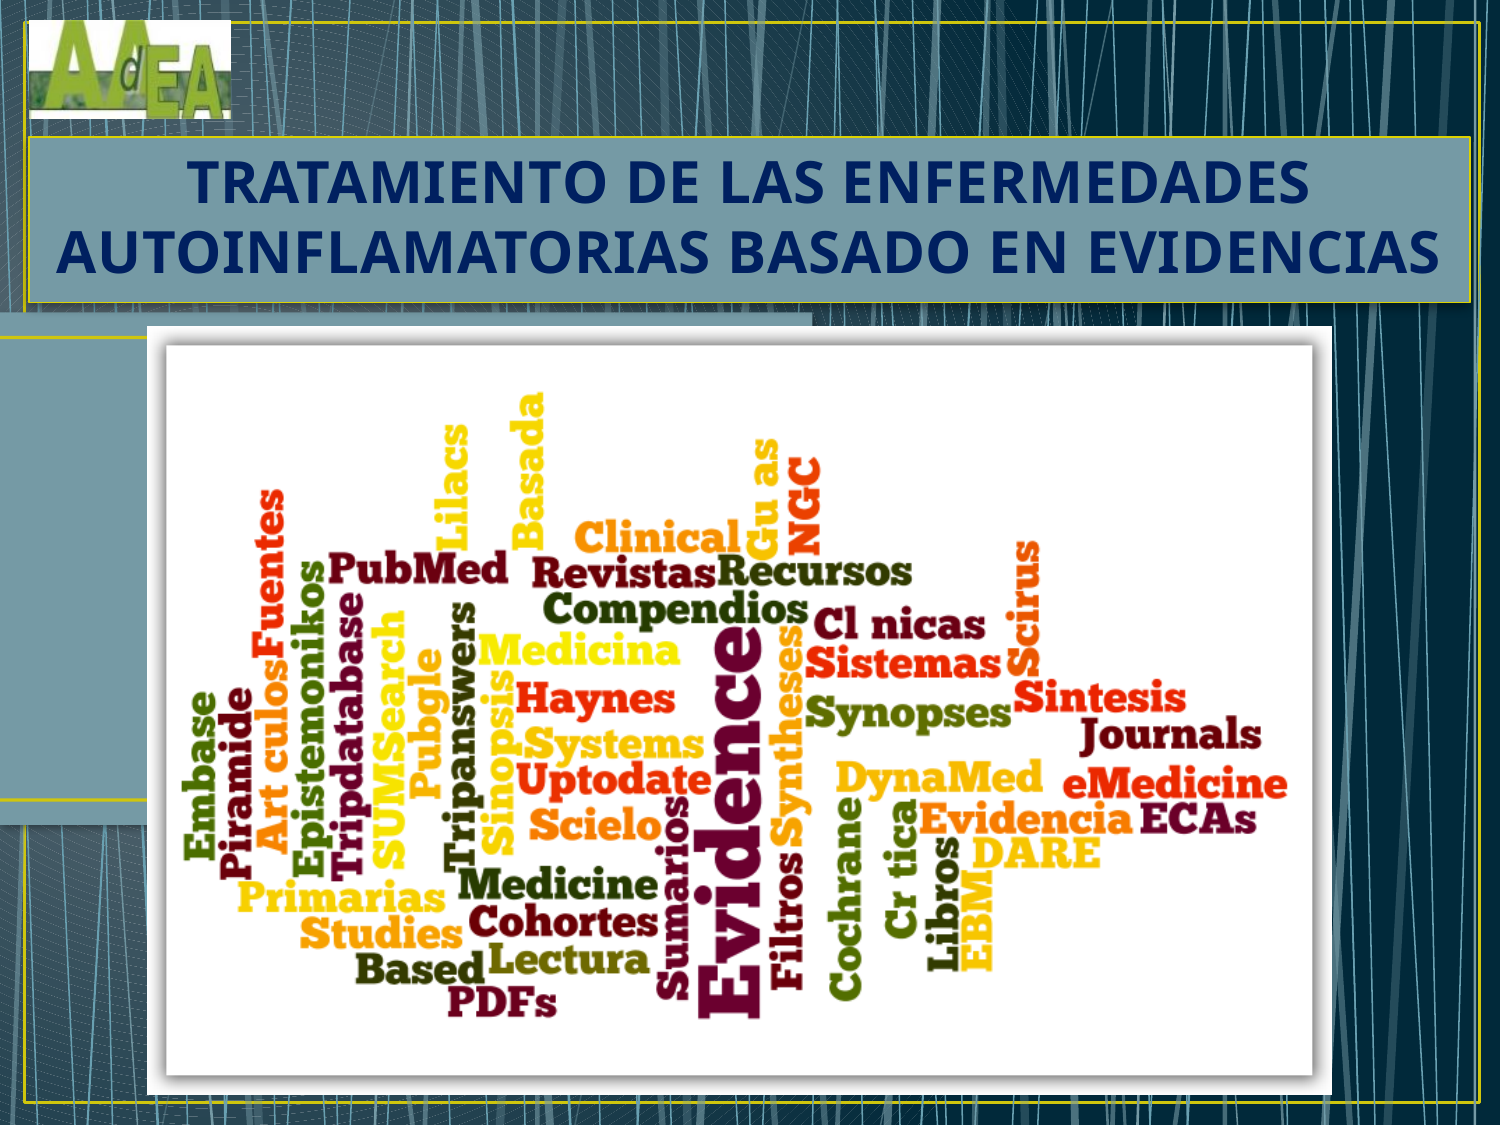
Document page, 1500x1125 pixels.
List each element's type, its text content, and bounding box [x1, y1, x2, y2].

title TRATAMIENTO DE LAS ENFERMEDADES AUTOINFLAMATORIAS BASADO EN EVIDENCIAS [28, 136, 1471, 303]
picture [147, 321, 1332, 1095]
picture [29, 20, 231, 119]
